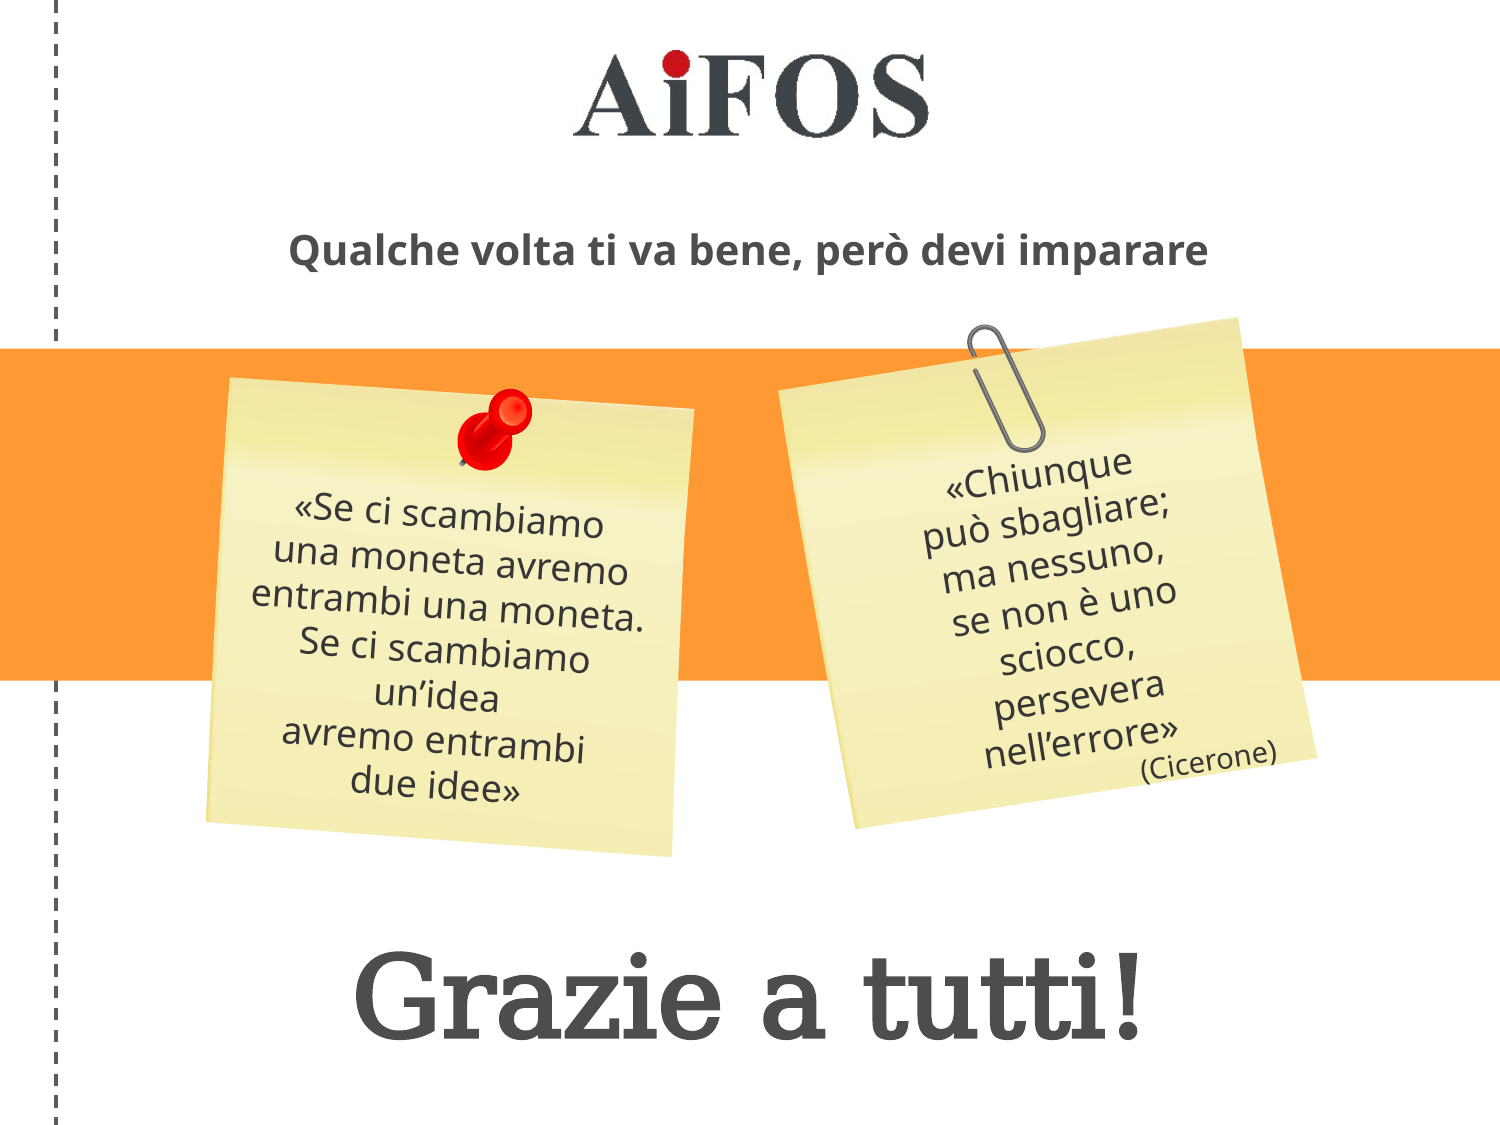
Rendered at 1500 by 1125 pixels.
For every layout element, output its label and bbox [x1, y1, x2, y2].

picture [573, 50, 929, 139]
